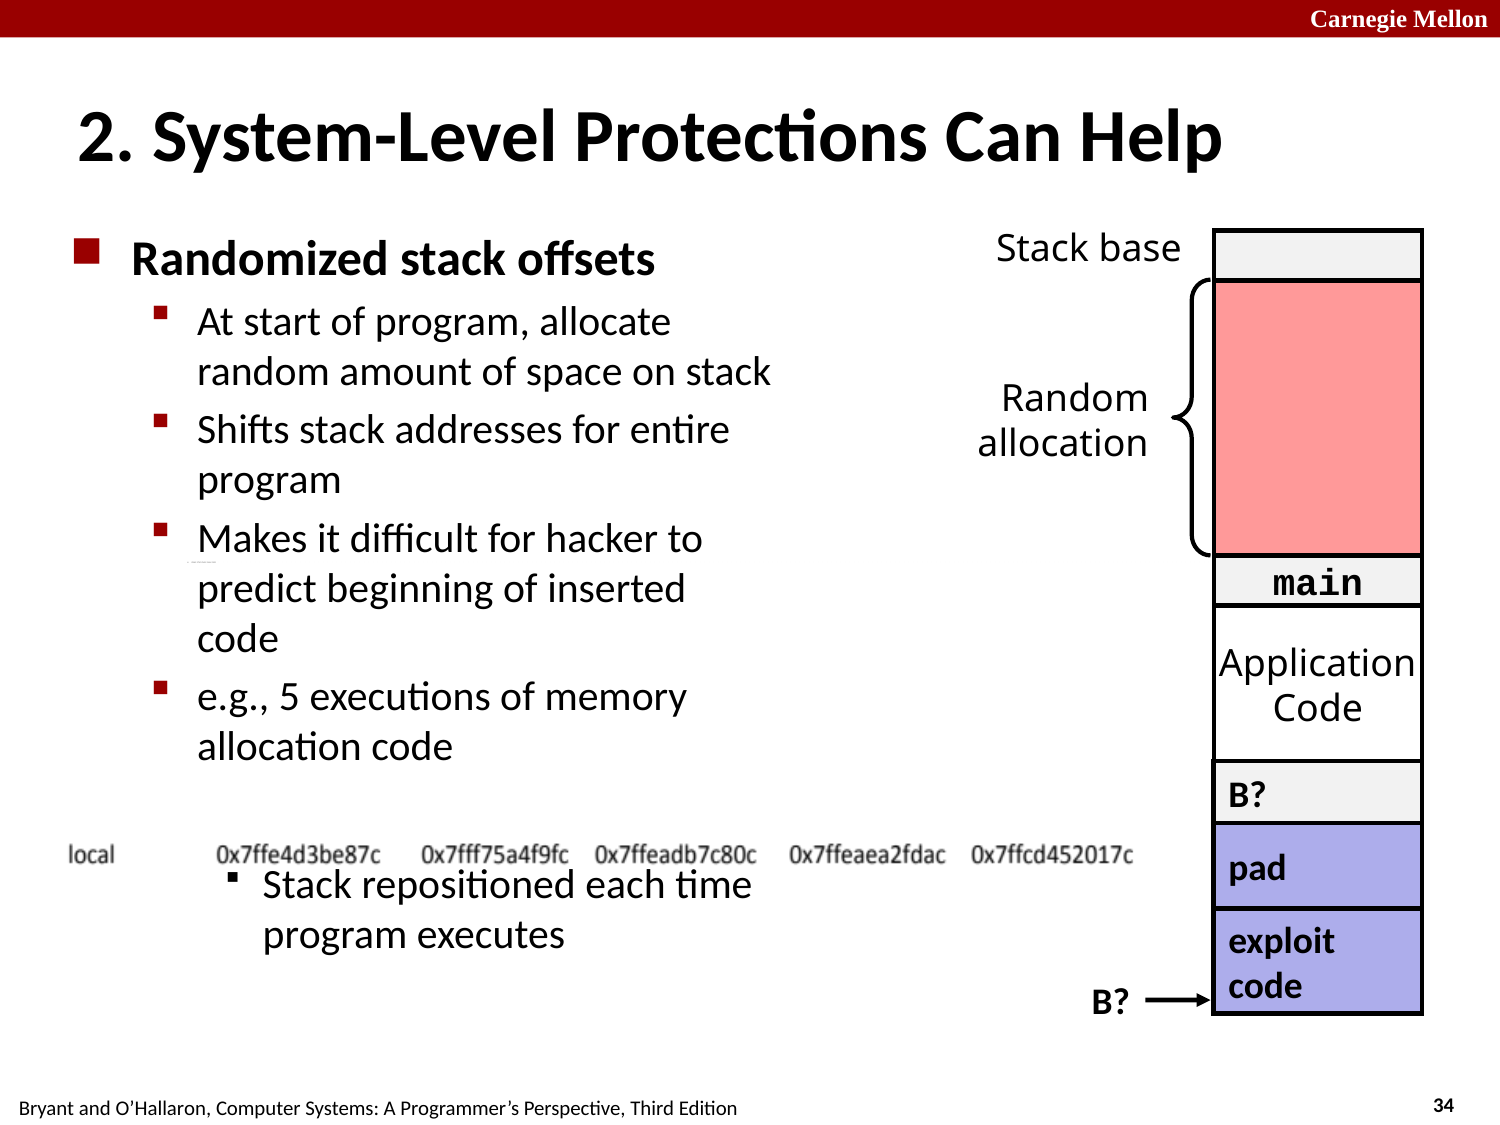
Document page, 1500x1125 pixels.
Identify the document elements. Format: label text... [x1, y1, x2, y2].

list Randomized stack offsets At start of program, allocate random amount of space on stack Shifts stack addresses for entire program Makes it difficult for hacker to predict beginning of inserted code e.g., 5 executions of memory allocation code Stack repositioned each time program executes [59, 217, 788, 701]
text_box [980, 217, 1423, 1031]
title 2. System-Level Protections Can Help [62, 87, 1388, 176]
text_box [62, 837, 975, 871]
